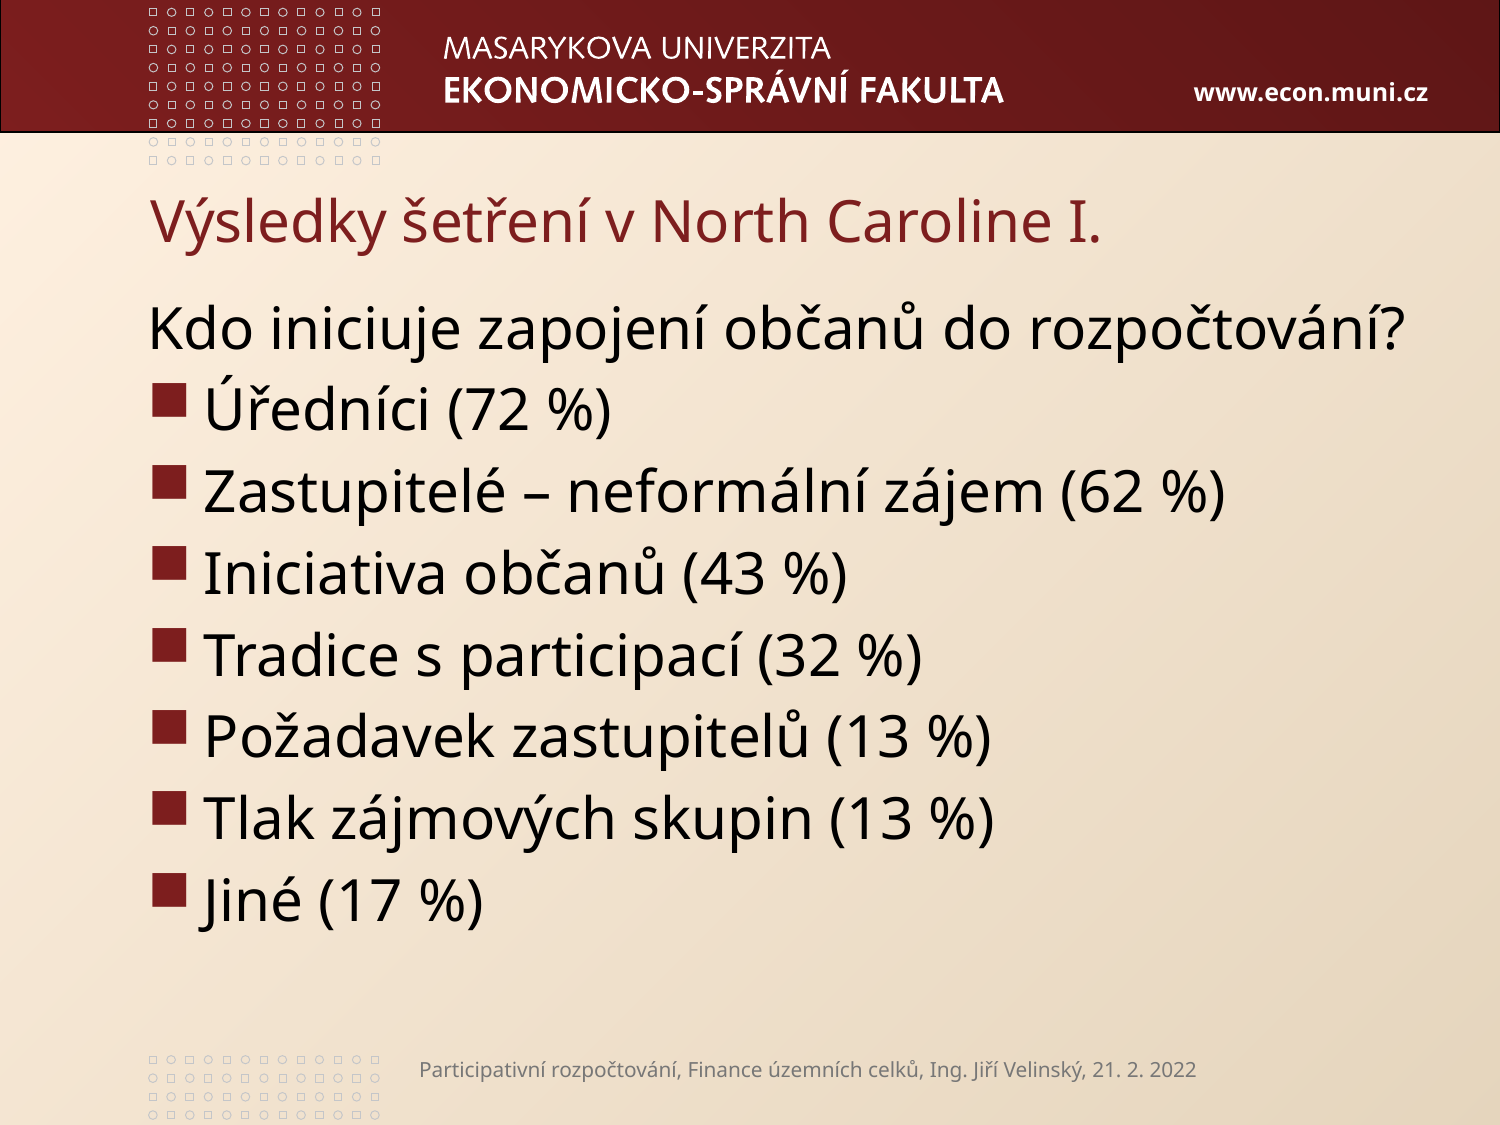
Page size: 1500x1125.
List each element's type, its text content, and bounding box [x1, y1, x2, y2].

list Kdo iniciuje zapojení občanů do rozpočtování? Úředníci (72 %) Zastupitelé – neformální zájem (62 %) Iniciativa občanů (43 %) Tradice s participací (32 %) Požadavek zastupitelů (13 %) Tlak zájmových skupin (13 %) Jiné (17 %) [147, 290, 1423, 1006]
footer Participativní rozpočtování, Finance územních celků, Ing. Jiří Velinský, 21. 2. 2022 [419, 1056, 1376, 1100]
title Výsledky šetření v North Caroline I. [150, 184, 1425, 268]
